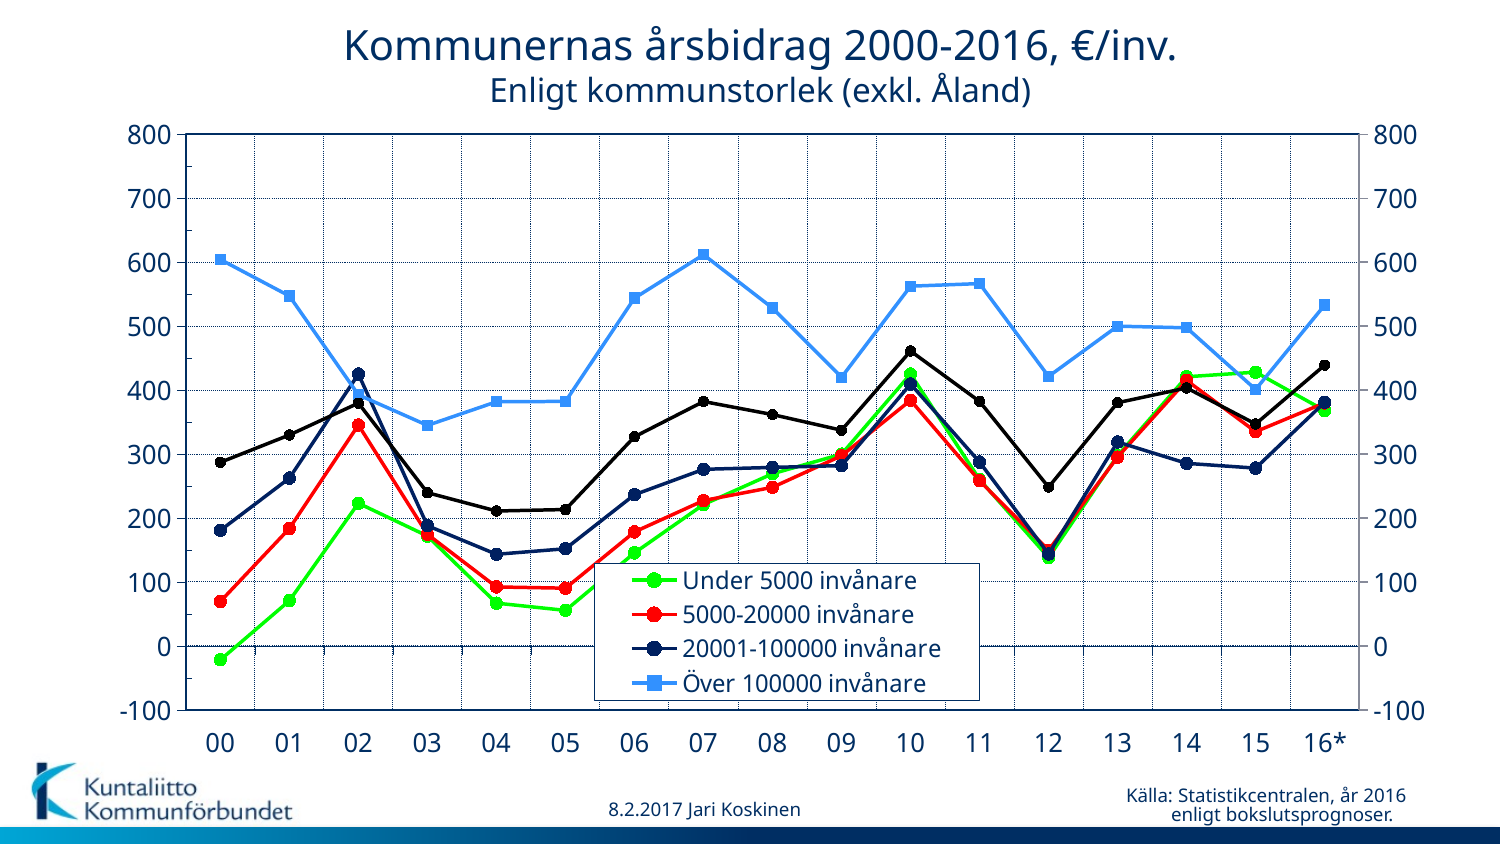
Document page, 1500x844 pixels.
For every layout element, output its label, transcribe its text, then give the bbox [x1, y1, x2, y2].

picture [14, 745, 309, 826]
text_box Kommunernas årsbidrag 2000-2016, €/inv. Enligt kommunstorlek (exkl. Åland) [343, 19, 1179, 110]
footer 8.2.2017 Jari Koskinen [608, 786, 833, 832]
chart [89, 116, 1426, 761]
text_box Källa: Statistikcentralen, år 2016 enligt bokslutsprognoser. [1111, 779, 1481, 833]
